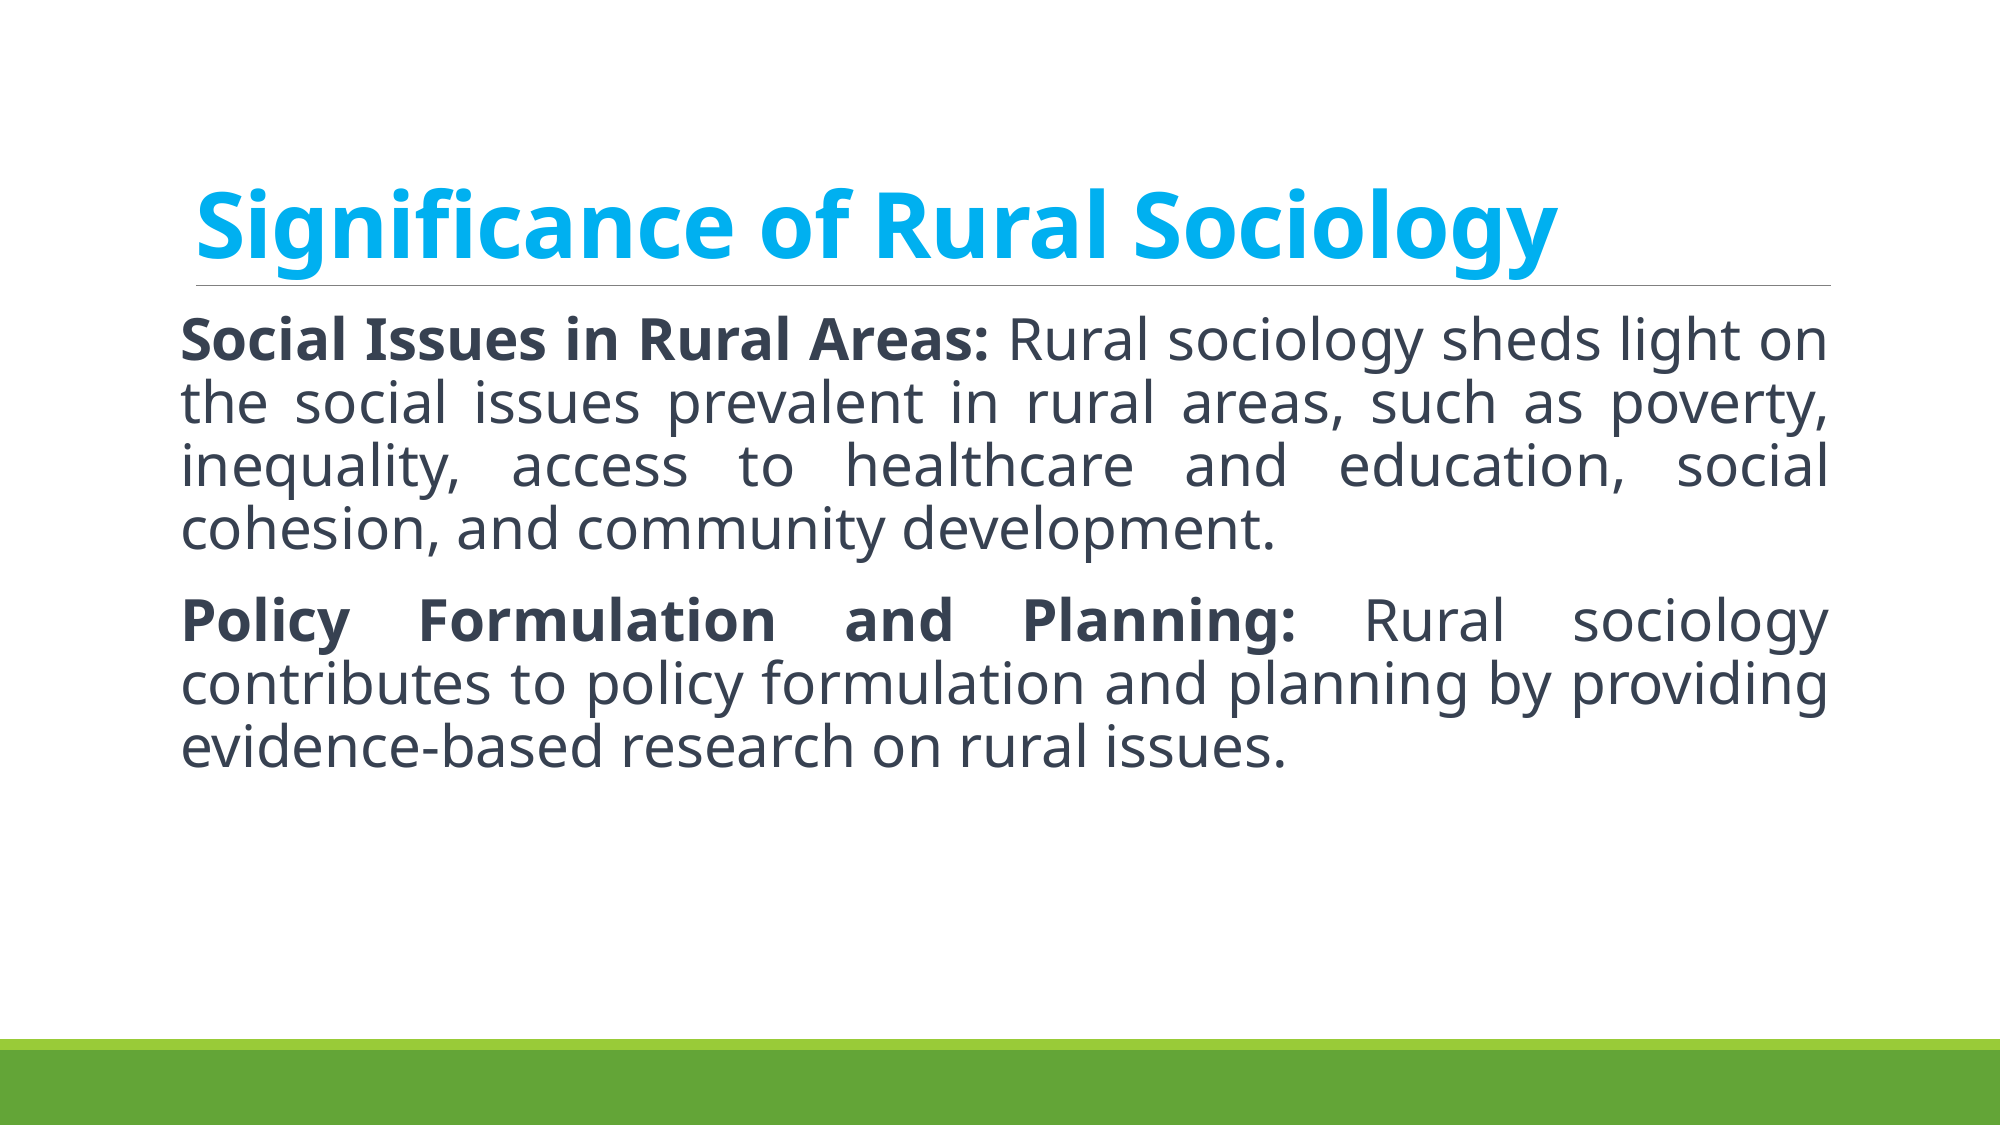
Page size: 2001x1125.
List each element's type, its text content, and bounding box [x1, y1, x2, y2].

list Social Issues in Rural Areas: Rural sociology sheds light on the social issues prevalent in rural areas, such as poverty, inequality, access to healthcare and education, social cohesion, and community development. Policy Formulation and Planning: Rural sociology contributes to policy formulation and planning by providing evidence-based research on rural issues. [180, 302, 1830, 963]
title Significance of Rural Sociology [180, 47, 1830, 285]
